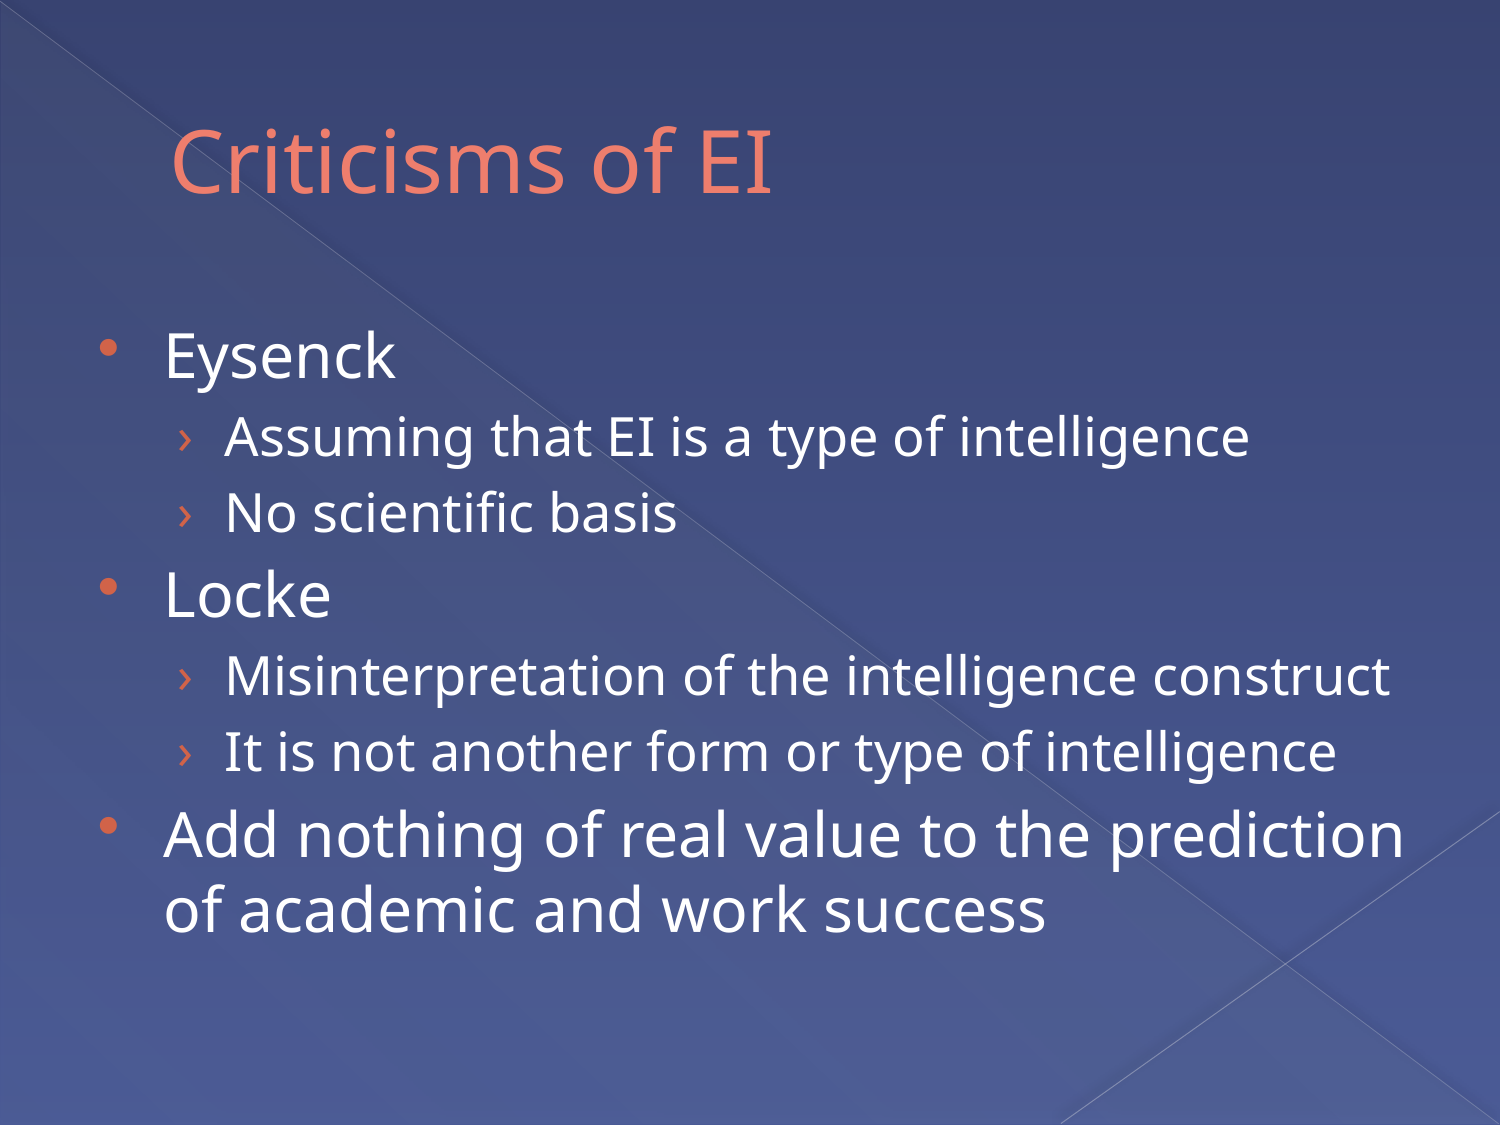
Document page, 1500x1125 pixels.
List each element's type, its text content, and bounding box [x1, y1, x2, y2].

title Criticisms of EI [75, 43, 1425, 274]
list Eysenck Assuming that EI is a type of intelligence No scientific basis Locke Misinterpretation of the intelligence construct It is not another form or type of intelligence Add nothing of real value to the prediction of academic and work success [75, 308, 1425, 1059]
